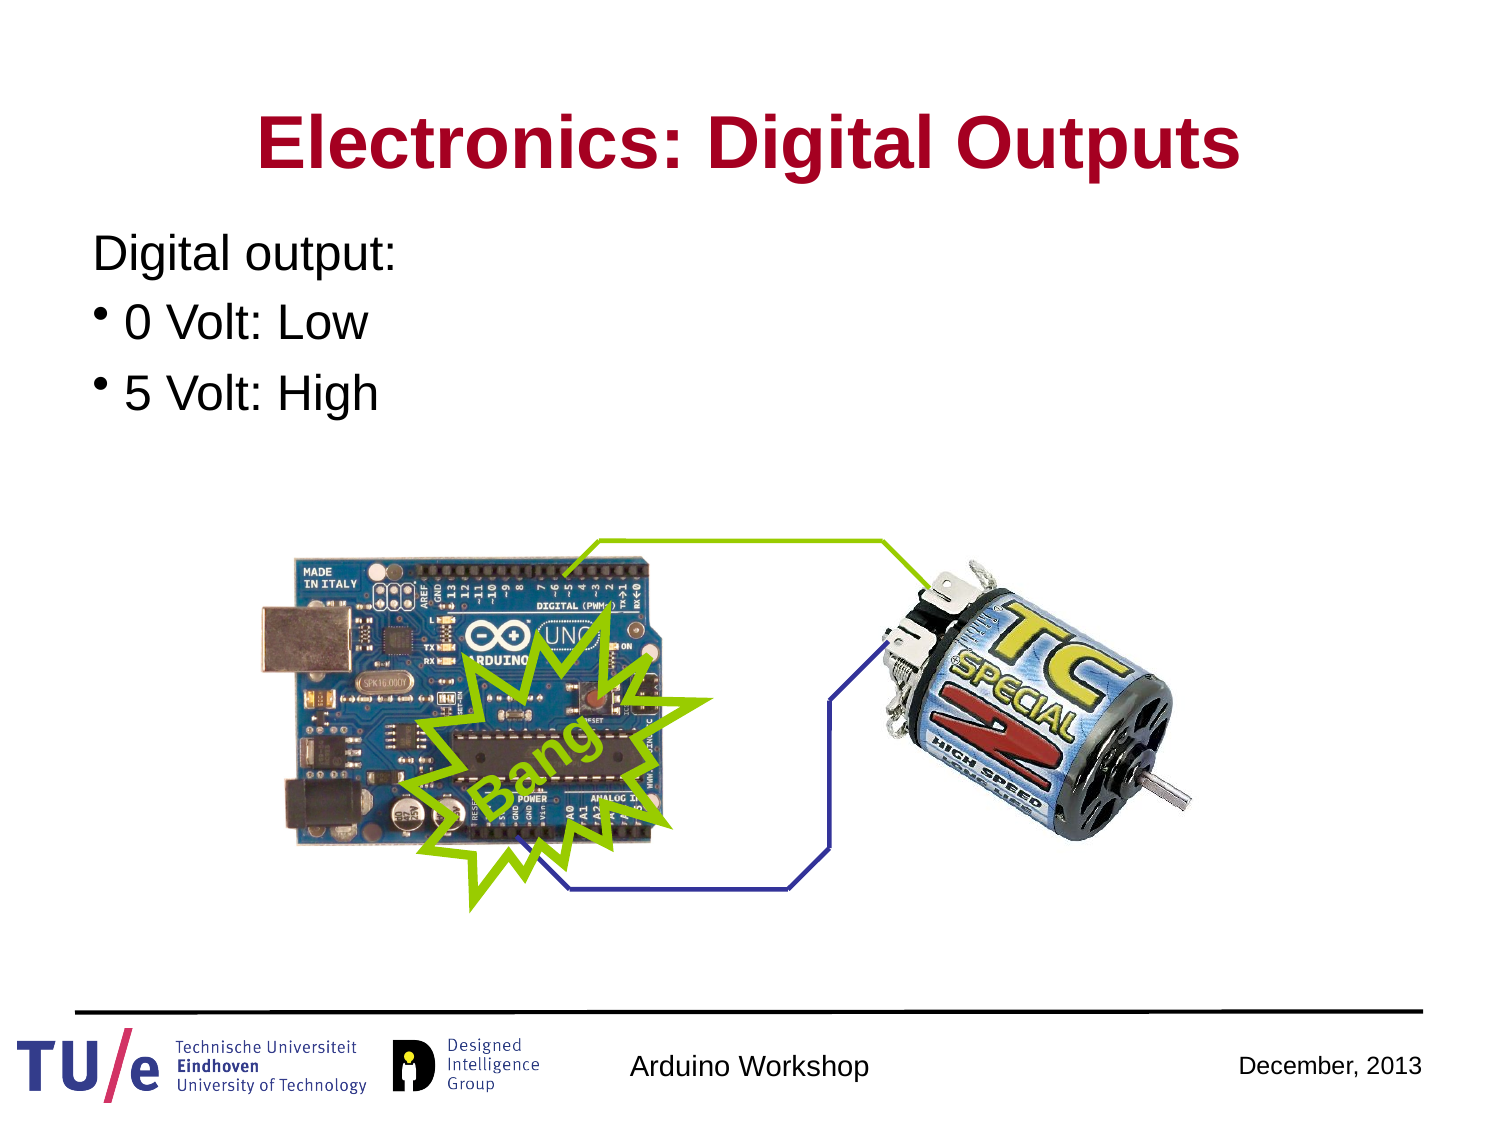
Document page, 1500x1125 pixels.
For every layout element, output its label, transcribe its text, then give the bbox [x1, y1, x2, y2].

picture [17, 1028, 512, 1103]
footer Arduino Workshop [512, 1025, 988, 1105]
title Electronics: Digital Outputs [74, 44, 1426, 212]
list Digital output: 0 Volt: Low 5 Volt: High [74, 212, 1426, 526]
picture [858, 540, 1213, 862]
picture [249, 551, 690, 852]
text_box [407, 614, 698, 901]
